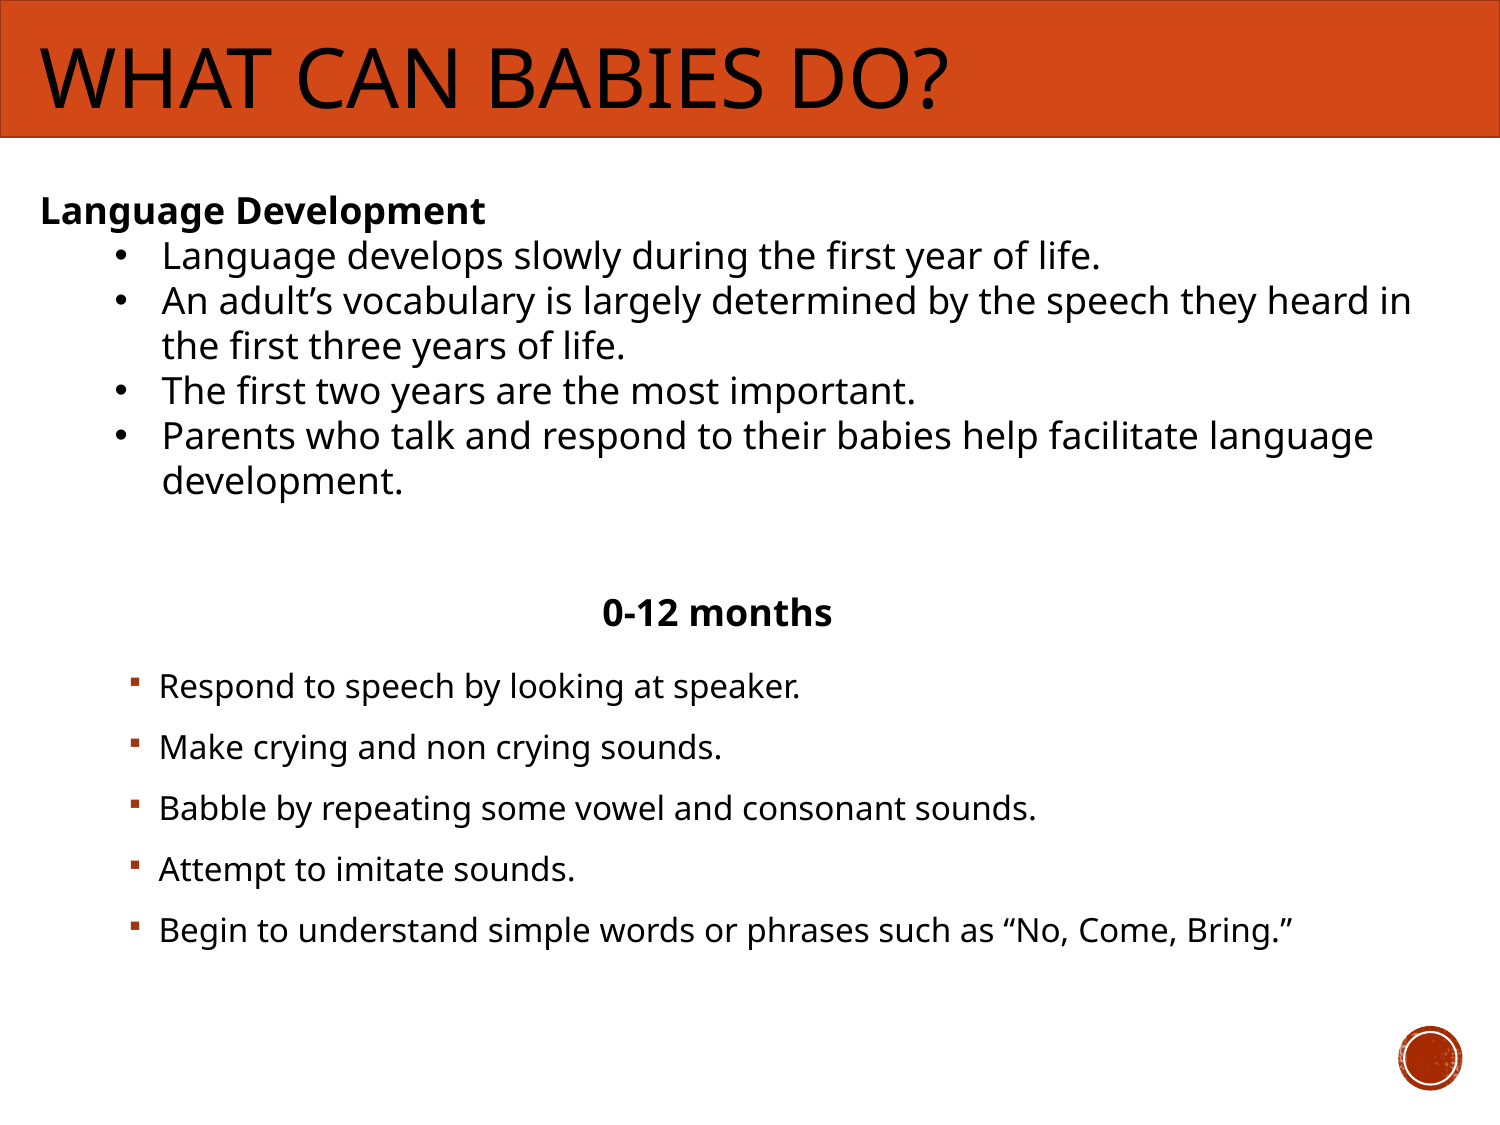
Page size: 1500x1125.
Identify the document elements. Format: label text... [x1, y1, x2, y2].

text_box 0-12 months [587, 581, 913, 642]
list Respond to speech by looking at speaker. Make crying and non crying sounds. Babble by repeating some vowel and consonant sounds. Attempt to imitate sounds. Begin to understand simple words or phrases such as “No, Come, Bring.” [113, 662, 1425, 1109]
text_box [0, 0, 1500, 138]
text_box Language Development Language develops slowly during the first year of life. An adult’s vocabulary is largely determined by the speech they heard in the first three years of life. The first two years are the most important. Parents who talk and respond to their babies help facilitate language development. [24, 179, 1438, 510]
title What Can Babies Do? [24, 12, 1300, 150]
